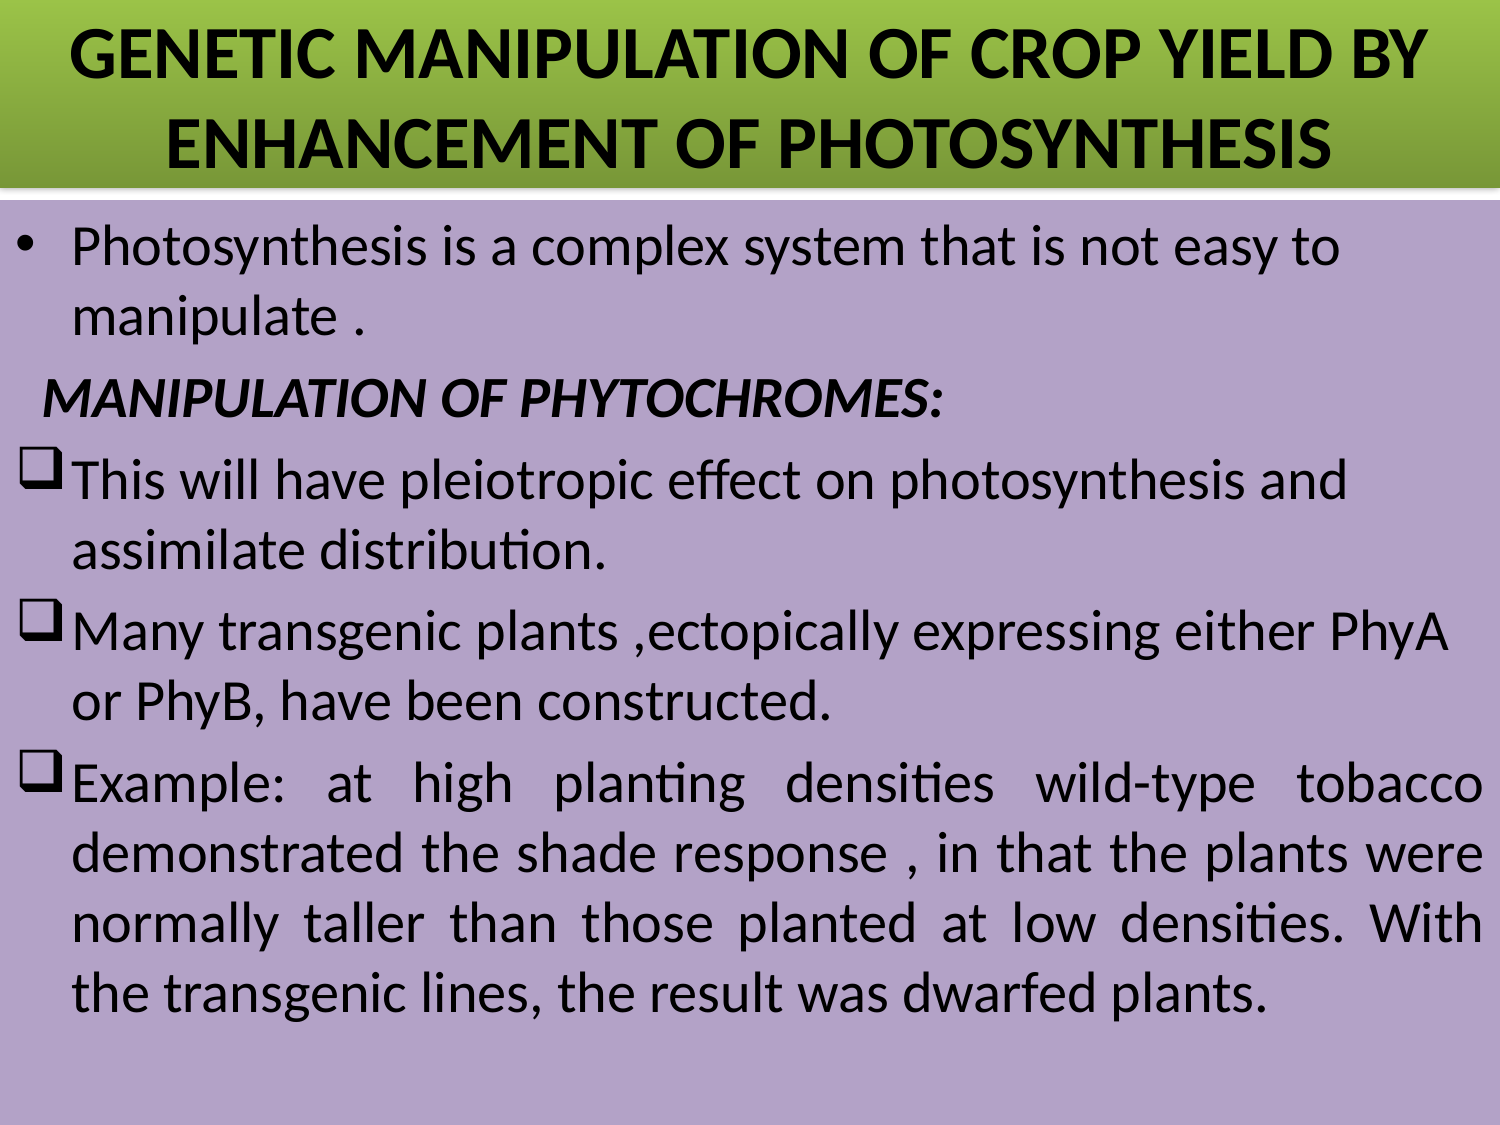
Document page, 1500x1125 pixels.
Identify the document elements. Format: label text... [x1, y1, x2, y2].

list Photosynthesis is a complex system that is not easy to manipulate . MANIPULATION OF PHYTOCHROMES: This will have pleiotropic effect on photosynthesis and assimilate distribution. Many transgenic plants ,ectopically expressing either PhyA or PhyB, have been constructed. Example: at high planting densities wild-type tobacco demonstrated the shade response , in that the plants were normally taller than those planted at low densities. With the transgenic lines, the result was dwarfed plants. [0, 200, 1500, 1125]
title GENETIC MANIPULATION OF CROP YIELD BY ENHANCEMENT OF PHOTOSYNTHESIS [0, 0, 1500, 188]
